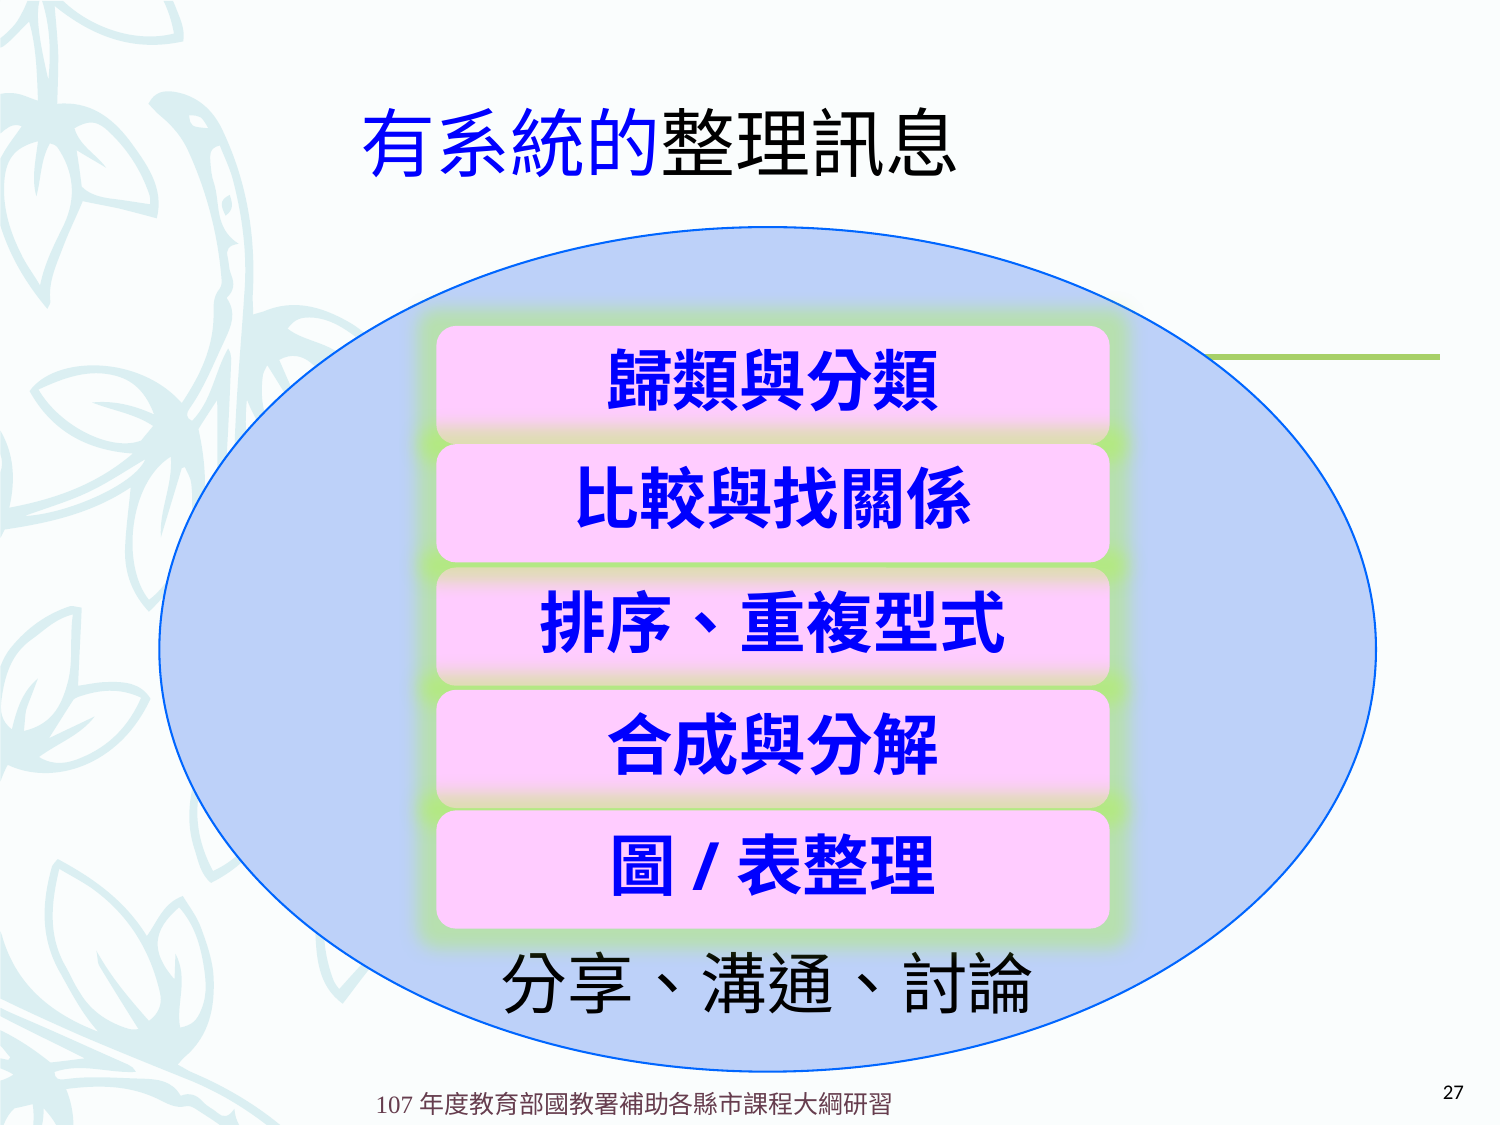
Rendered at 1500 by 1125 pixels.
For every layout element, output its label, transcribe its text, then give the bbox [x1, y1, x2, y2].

text_box 比較與找關係 [436, 444, 1110, 563]
text_box 分享、溝通、討論 [158, 344, 1378, 1073]
title 有系統的整理訊息 [345, 93, 1440, 350]
text_box 107年度教育部國教署補助各縣市課程大綱研習 [360, 1081, 1059, 1125]
text_box 排序、重複型式 [436, 593, 1110, 661]
text_box 歸類與分類 [436, 325, 1110, 415]
text_box 圖/表整理 [436, 810, 1110, 929]
text_box 合成與分解 [436, 689, 1110, 781]
text_box 27 [1352, 1051, 1479, 1112]
